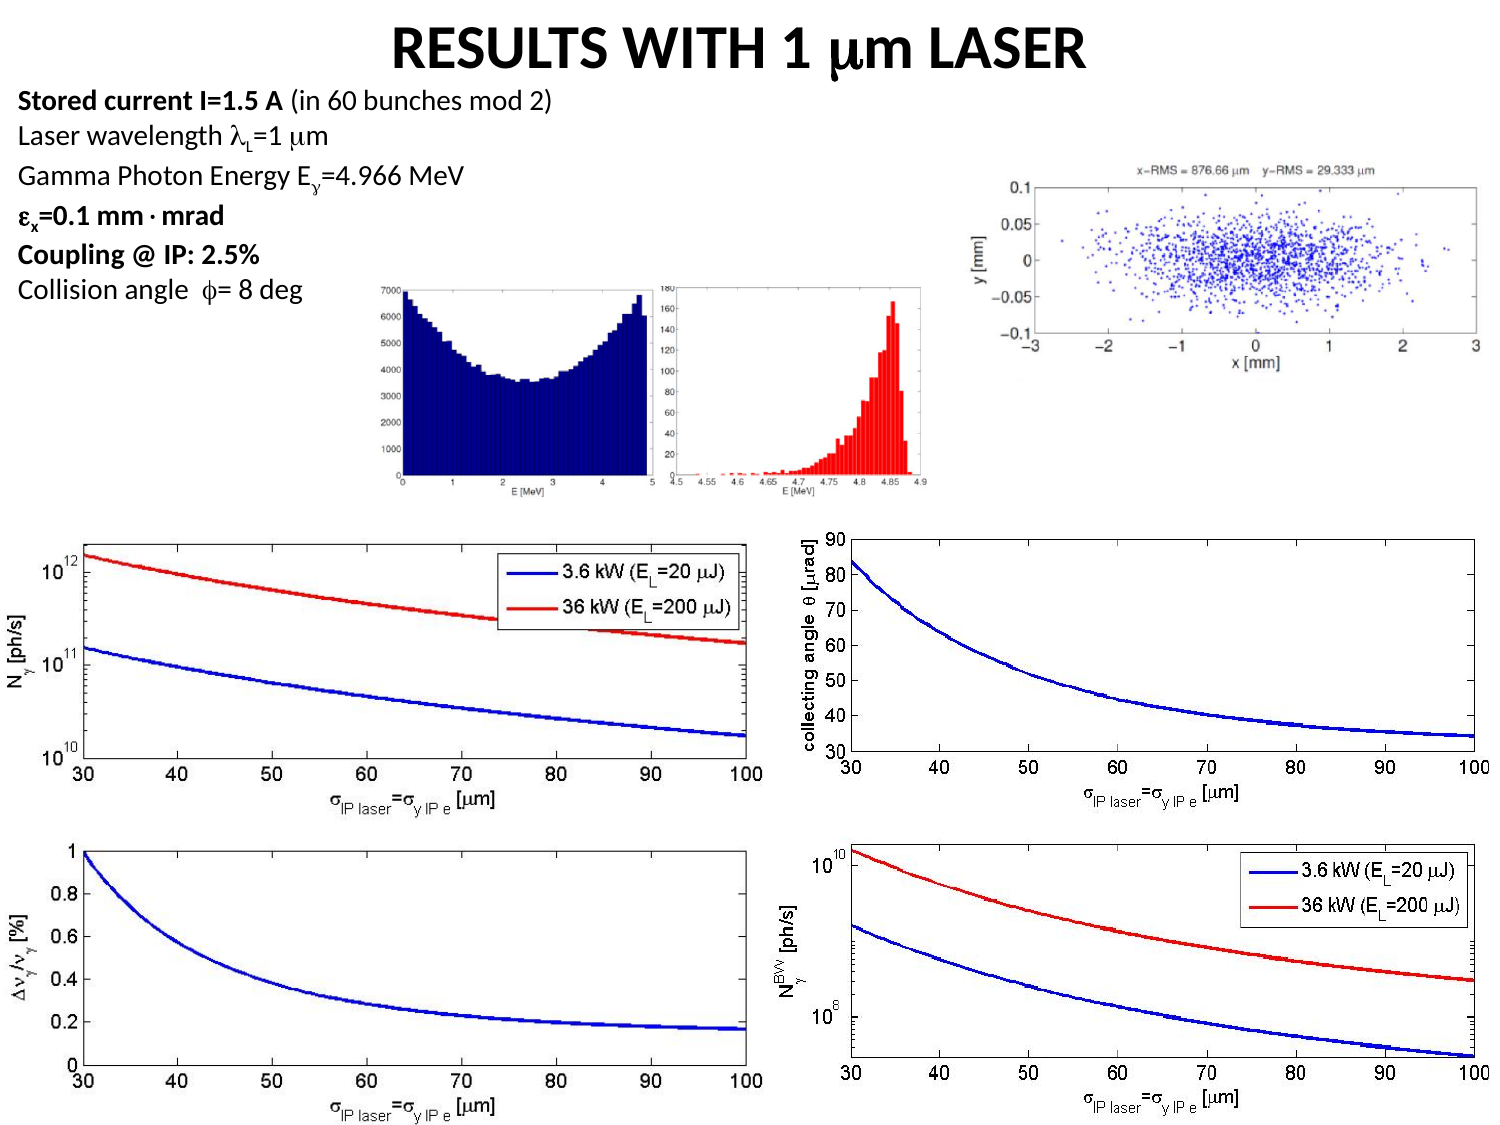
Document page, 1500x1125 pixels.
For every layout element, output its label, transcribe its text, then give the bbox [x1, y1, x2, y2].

text_box Results WITH 1 m LASER [0, 0, 1500, 88]
text_box Stored current I=1.5 A (in 60 bunches mod 2) Laser wavelength L=1 m Gamma Photon Energy E=4.966 MeV x=0.1 mmmrad Coupling @ IP: 2.5% Collision angle = 8 deg [3, 74, 568, 313]
picture [378, 285, 929, 499]
picture [965, 161, 1488, 382]
picture [0, 526, 1500, 1125]
